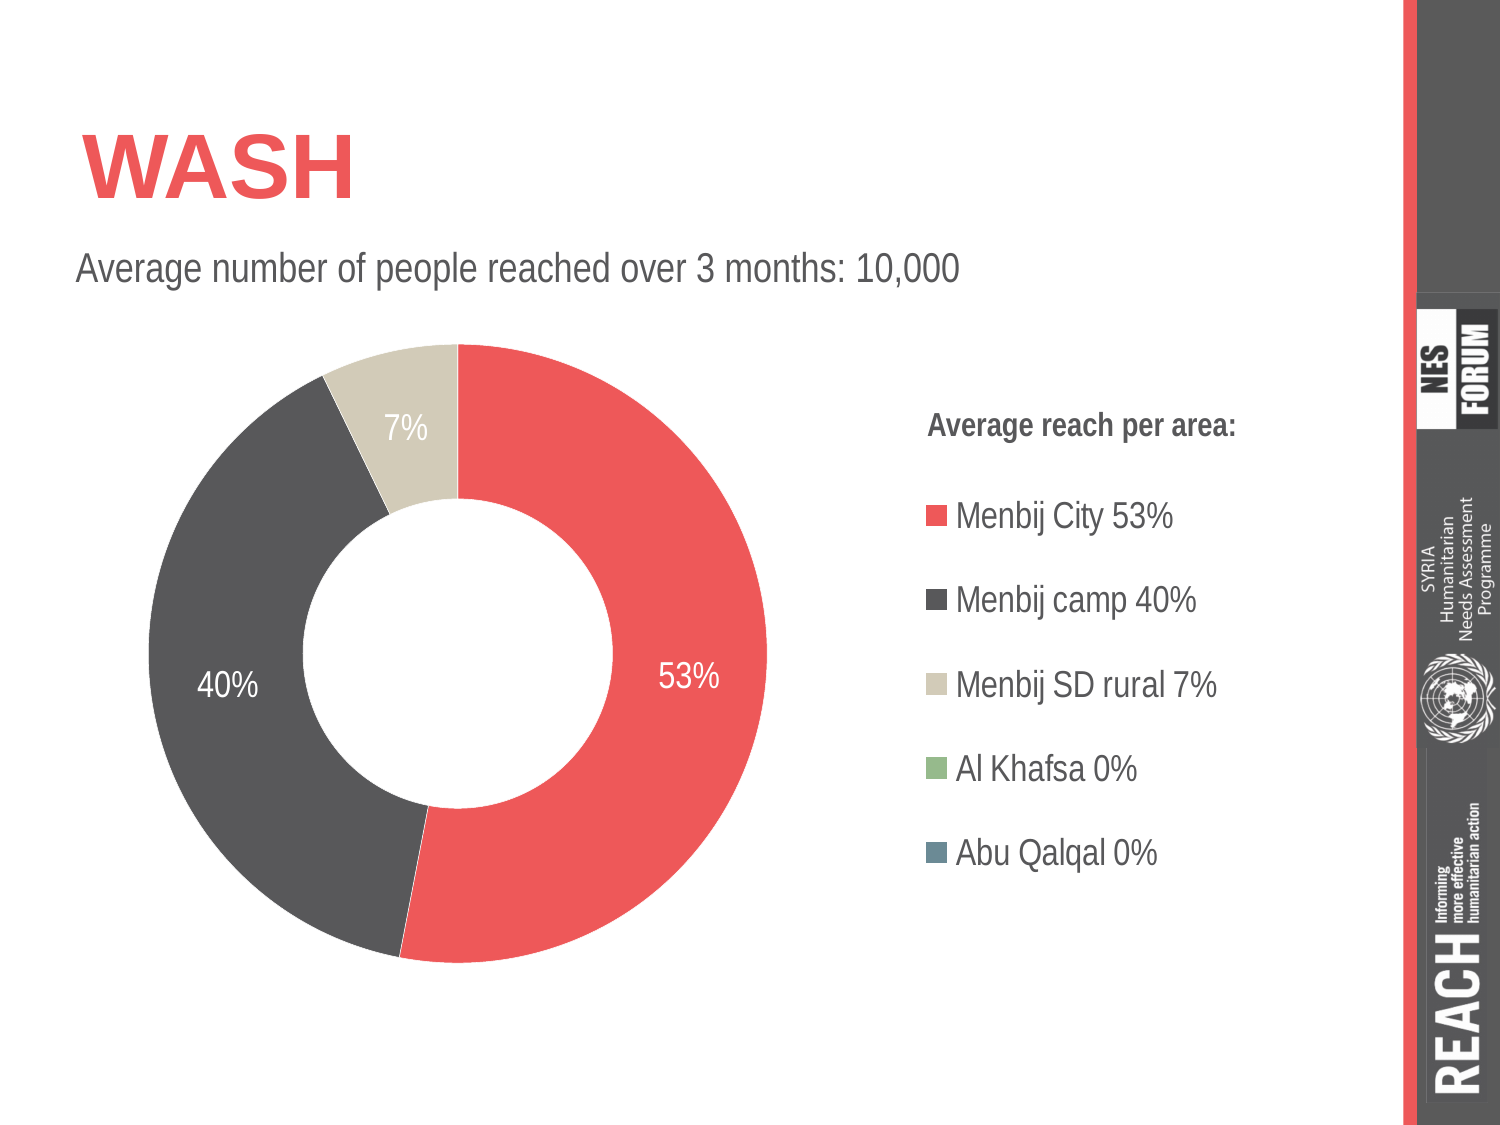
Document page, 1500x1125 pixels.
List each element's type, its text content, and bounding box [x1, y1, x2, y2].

chart [60, 321, 1355, 1104]
picture [1427, 748, 1488, 1103]
text_box Average number of people reached over 3 months: 10,000 [60, 233, 1318, 299]
title WASH [67, 59, 1361, 278]
